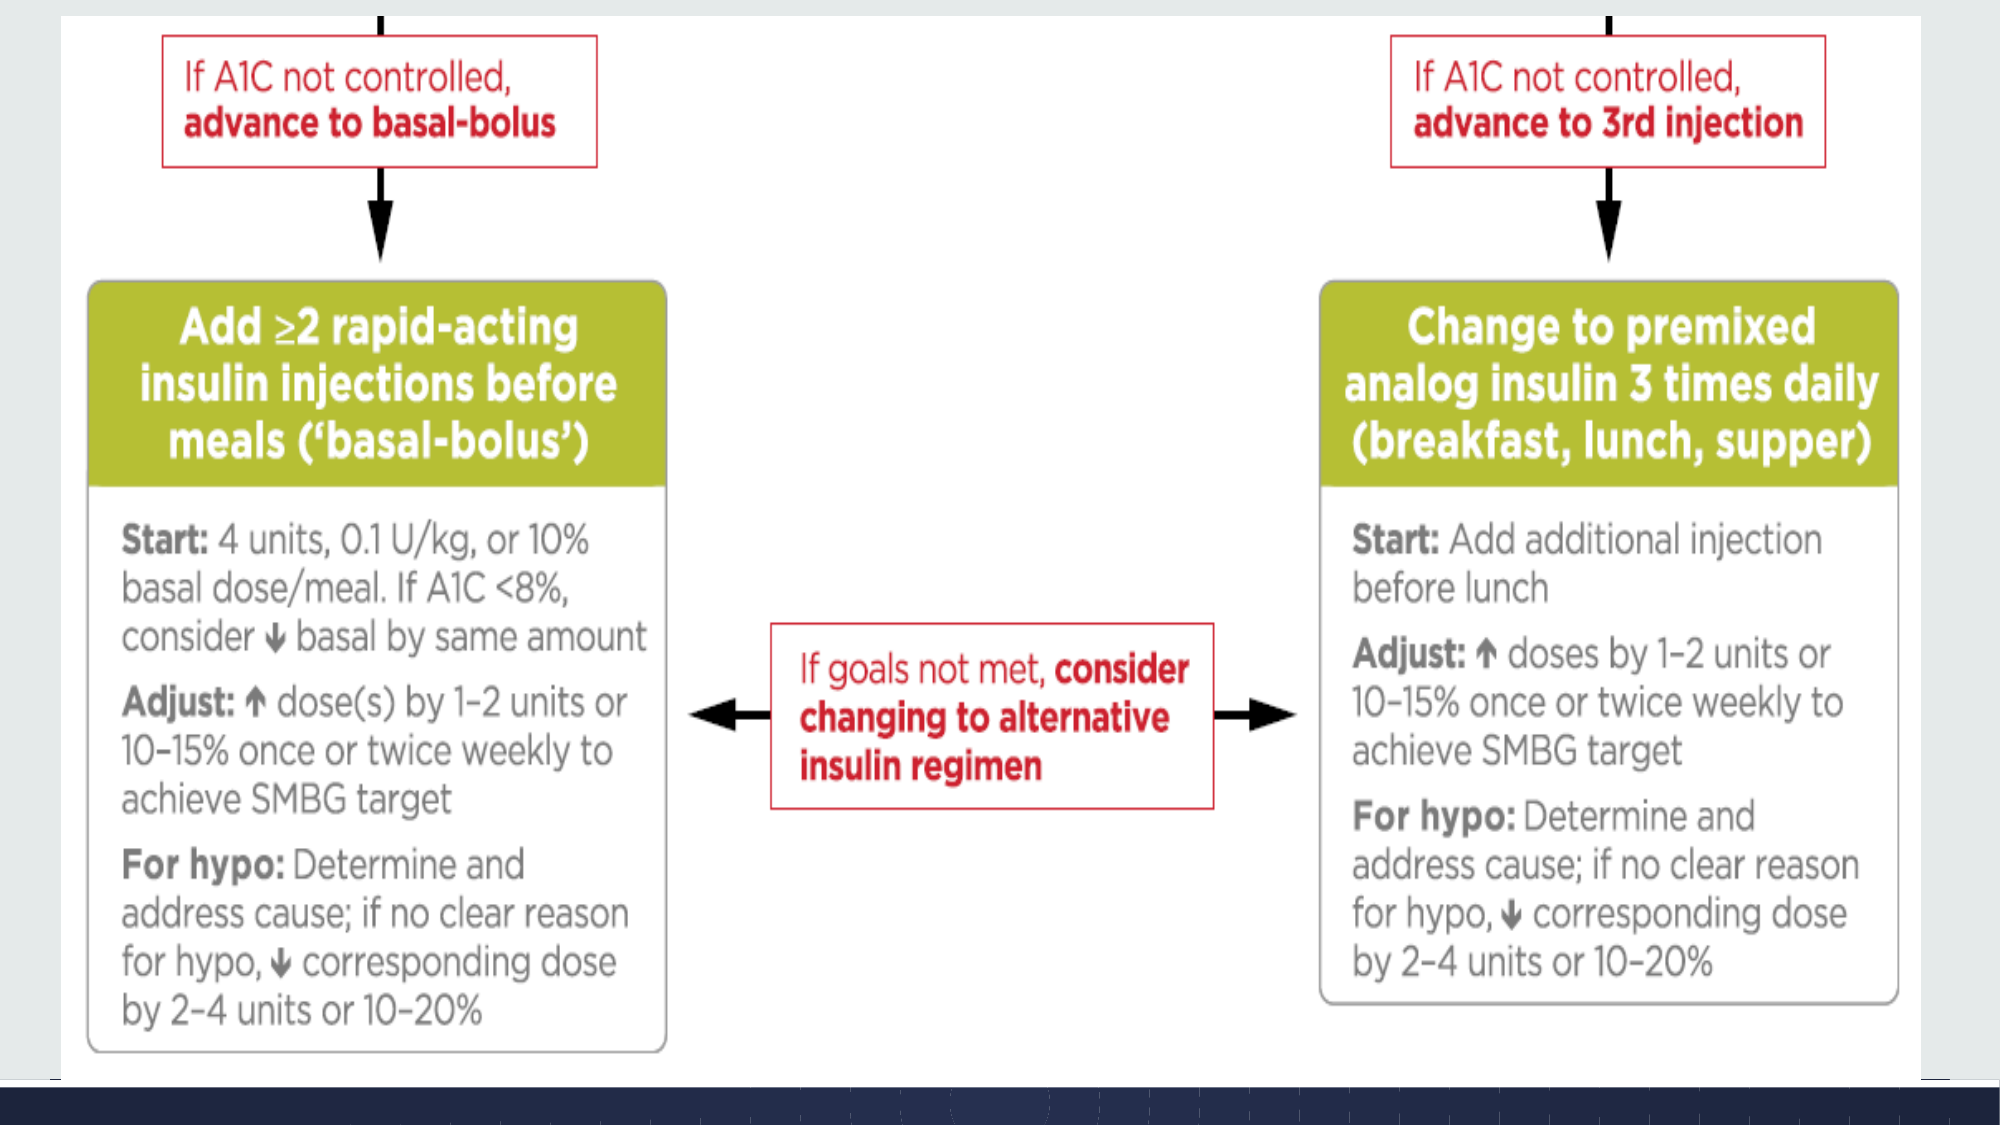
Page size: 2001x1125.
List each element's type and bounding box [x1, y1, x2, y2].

list [61, 16, 1921, 1086]
